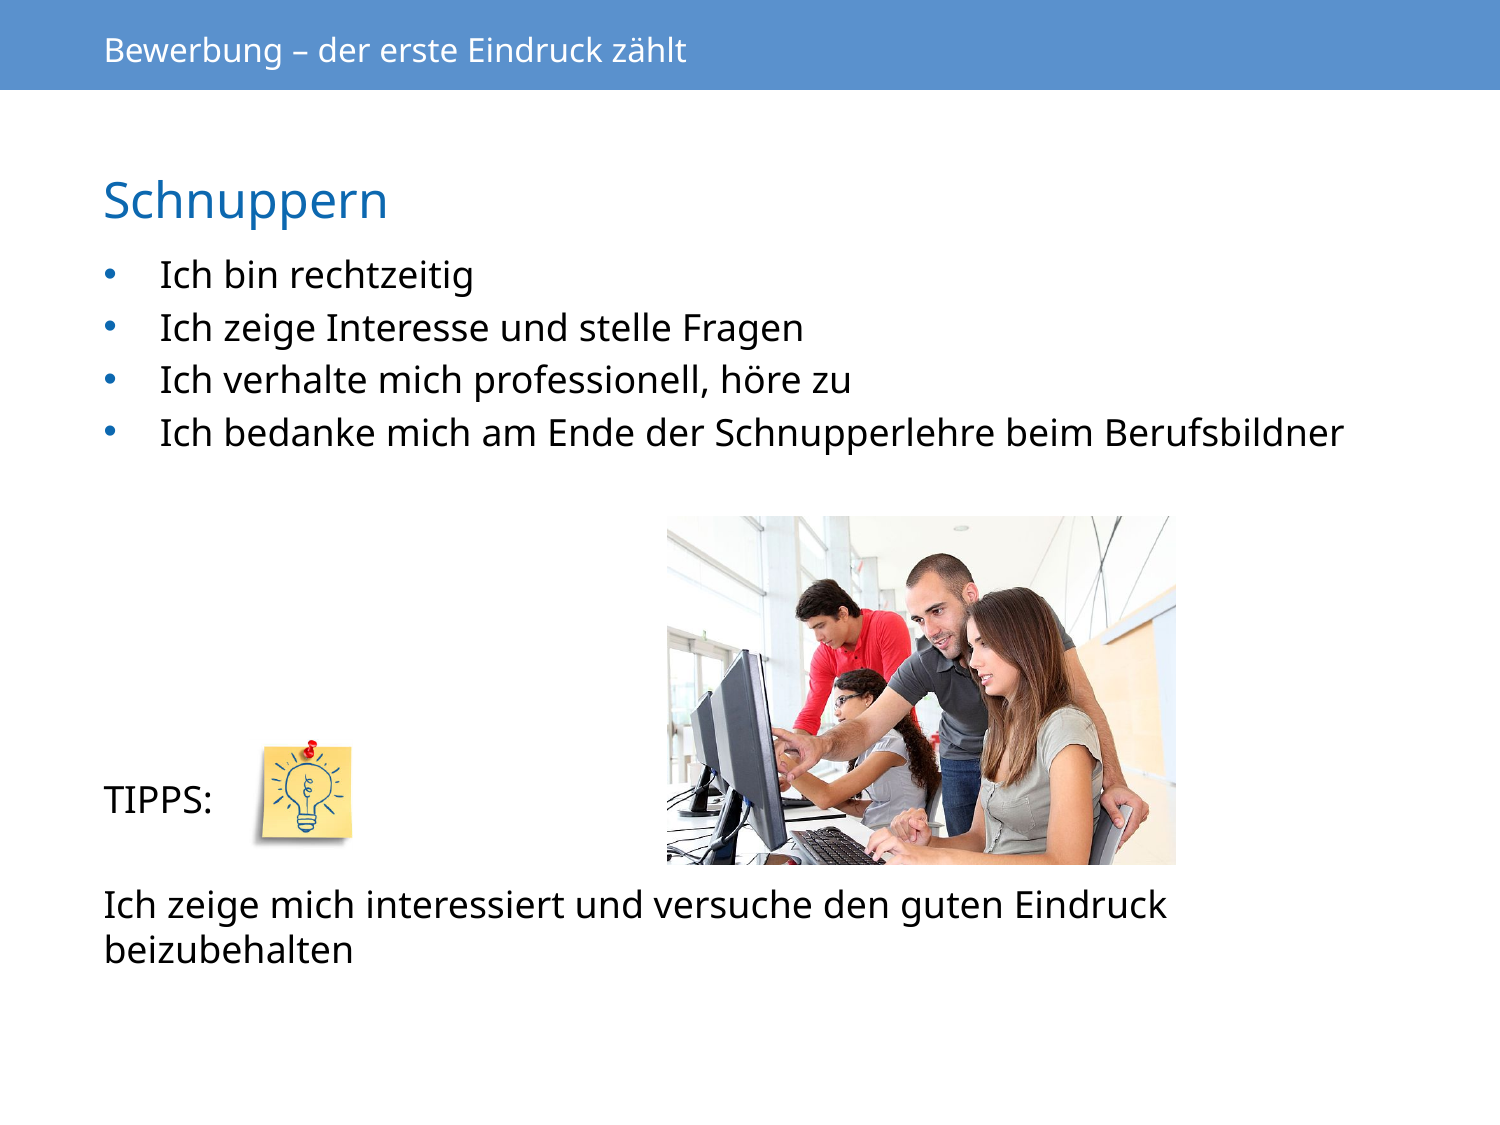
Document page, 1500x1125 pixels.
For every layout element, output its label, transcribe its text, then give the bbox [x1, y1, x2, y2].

picture [667, 515, 1176, 865]
list Bewerbung – der erste Eindruck zählt [88, 7, 1418, 91]
picture [249, 739, 353, 851]
title Schnuppern [88, 160, 1418, 243]
list Ich bin rechtzeitig Ich zeige Interesse und stelle Fragen Ich verhalte mich professionell, höre zu Ich bedanke mich am Ende der Schnupperlehre beim Berufsbildner TIPPS: Ich zeige mich interessiert und versuche den guten Eindruck beizubehalten [88, 243, 1418, 1000]
